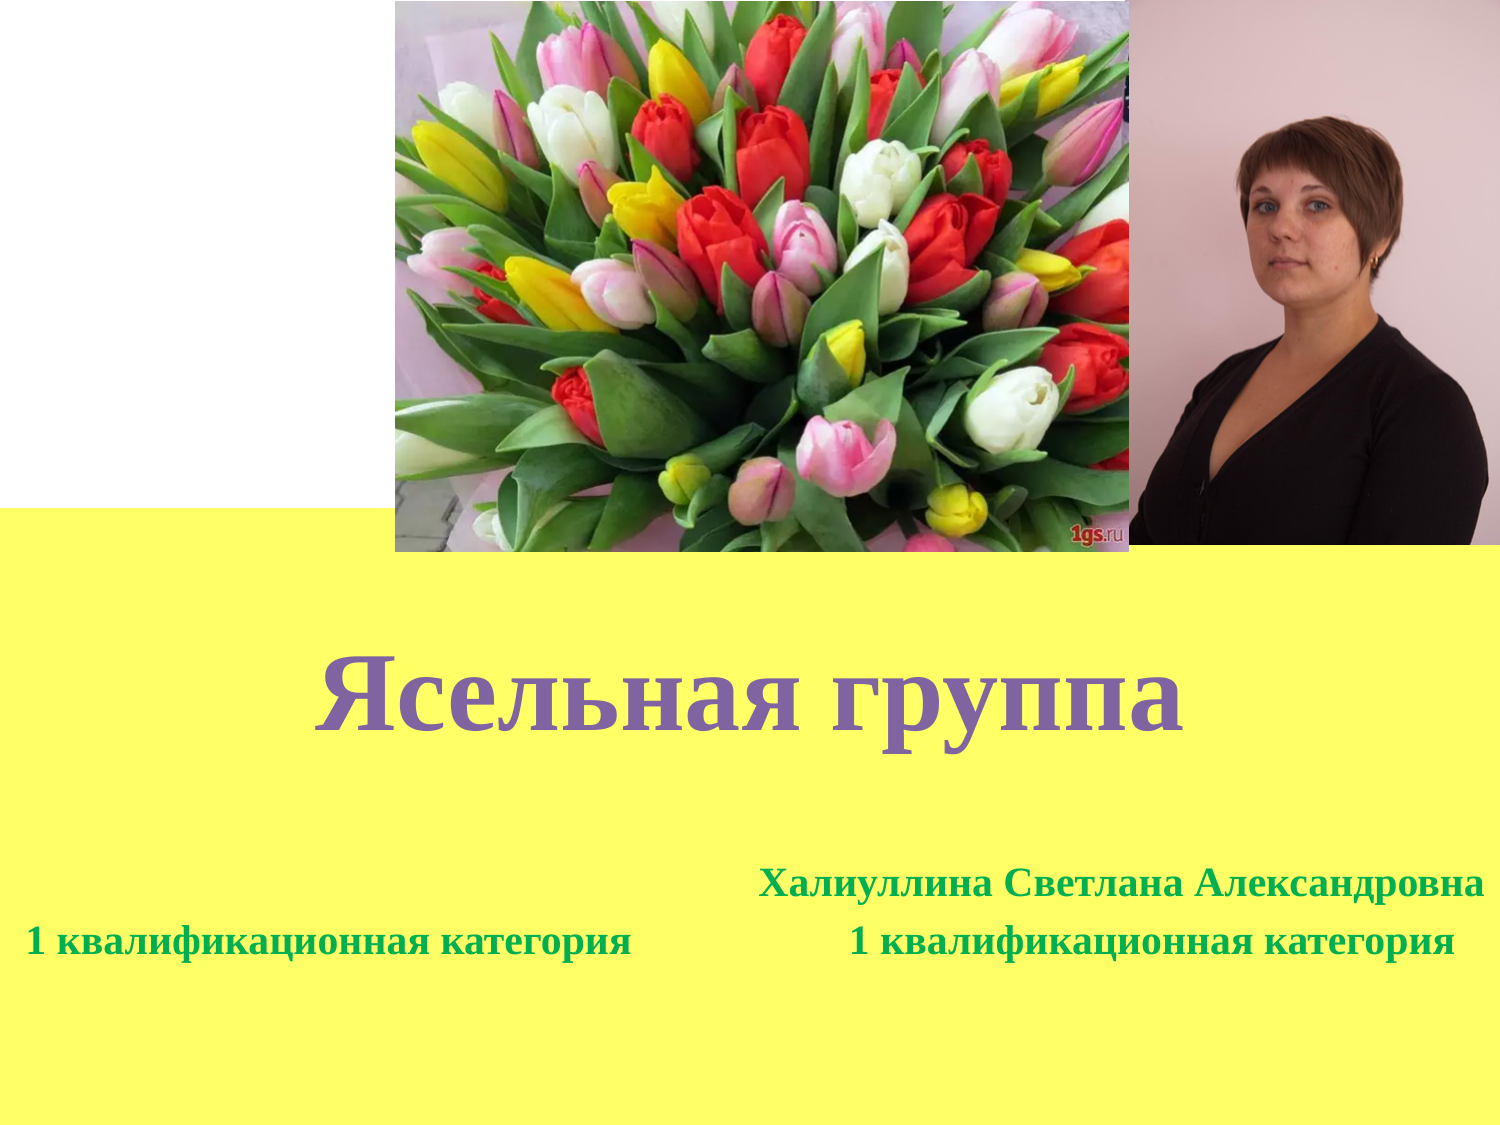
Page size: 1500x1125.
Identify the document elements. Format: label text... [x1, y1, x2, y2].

picture [395, 0, 1500, 552]
subtitle Ясельная группа Халиуллина Светлана Александровна 1 квалификационная категория 1 квалификационная категория [0, 508, 1500, 1125]
